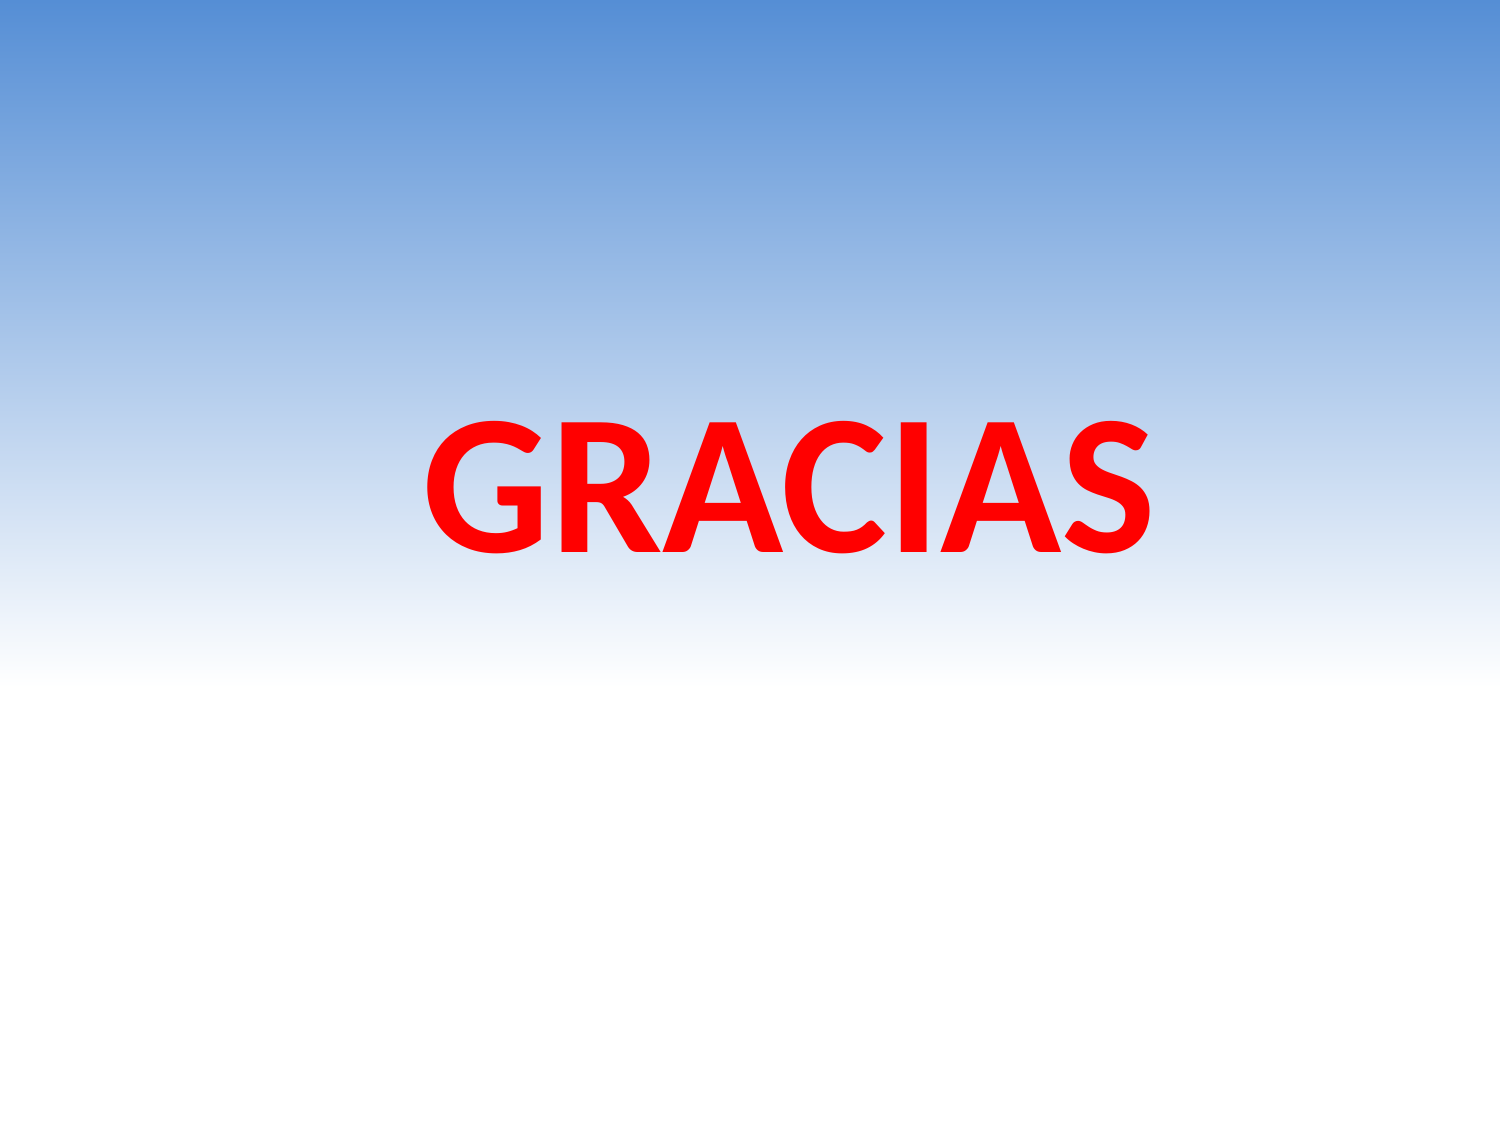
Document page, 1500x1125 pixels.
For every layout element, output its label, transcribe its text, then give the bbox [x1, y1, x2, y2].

text_box GRACIAS [210, 105, 1369, 601]
